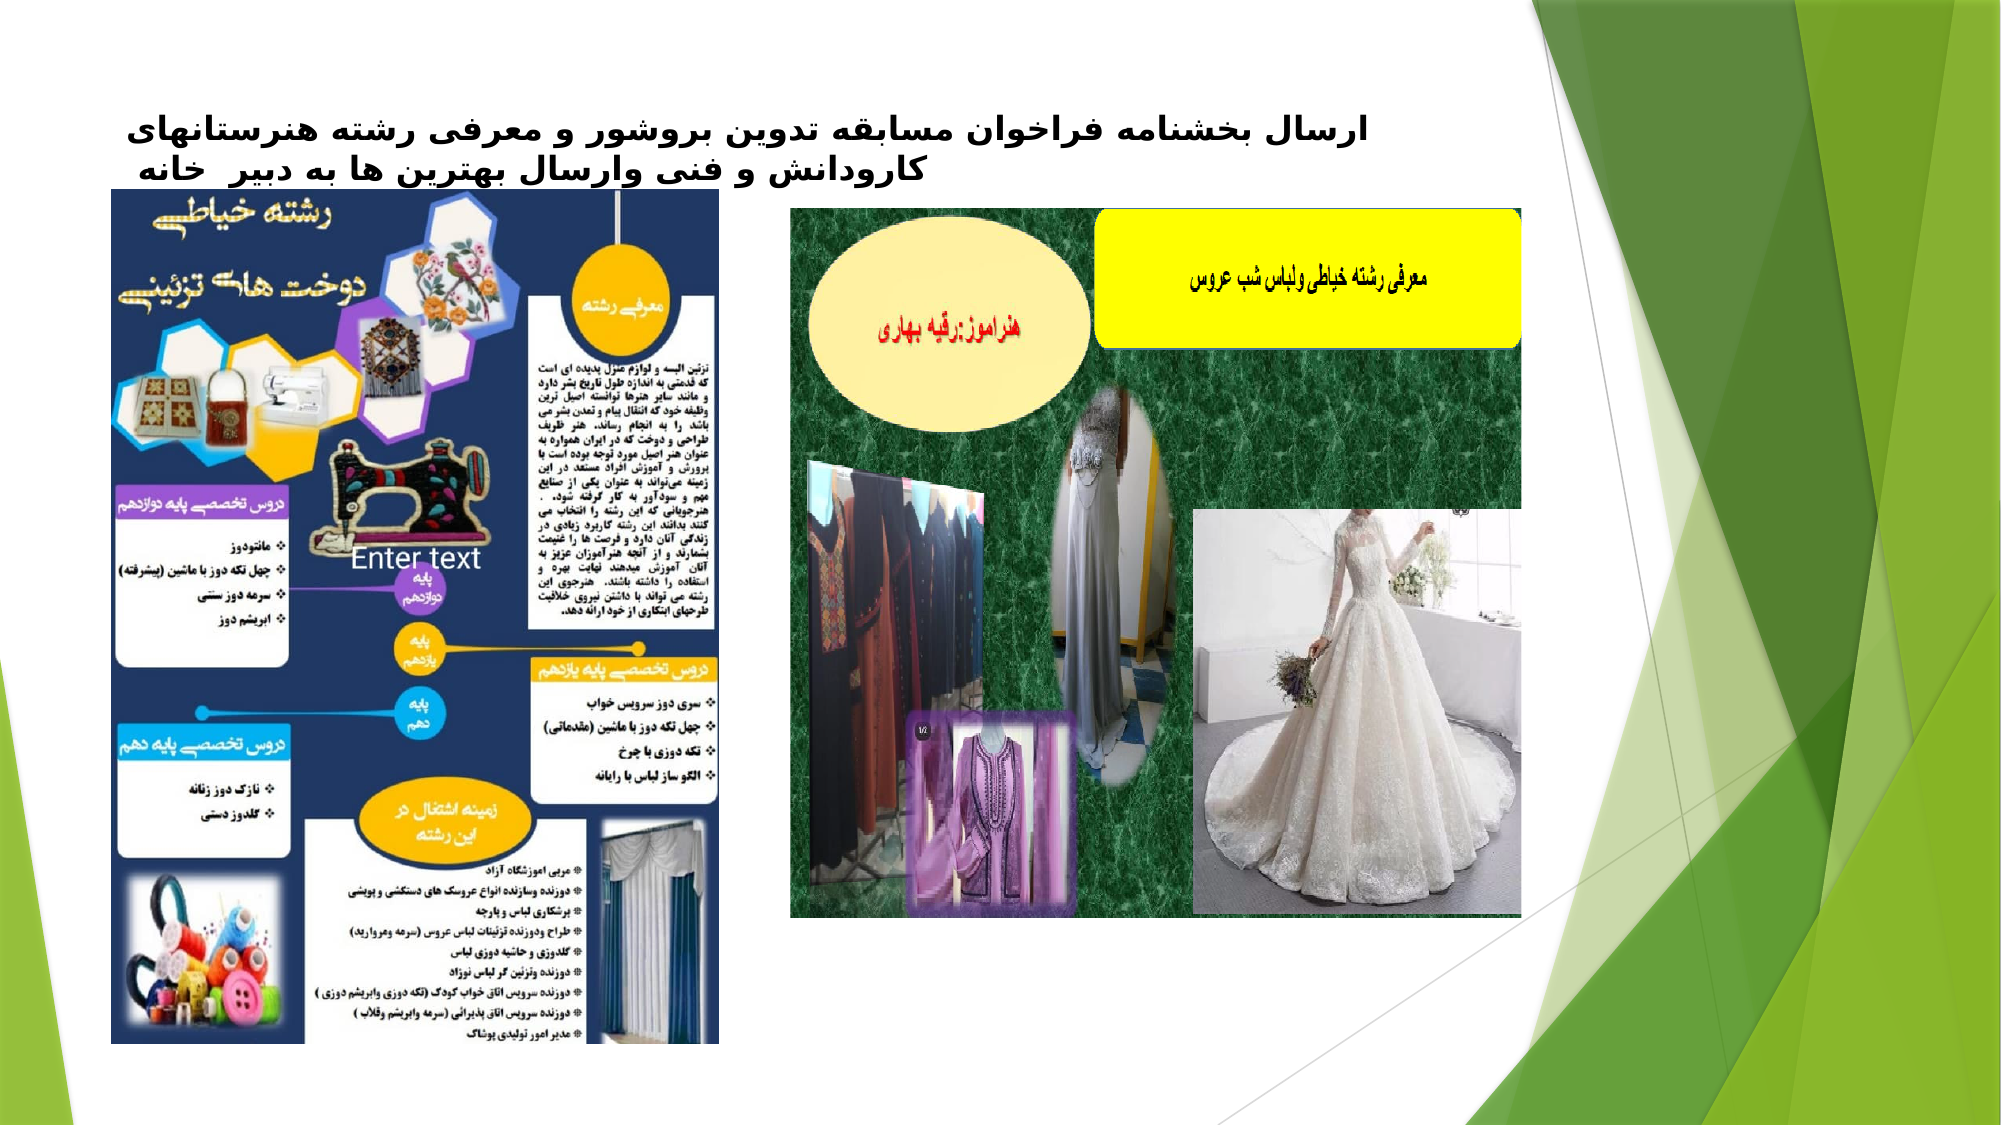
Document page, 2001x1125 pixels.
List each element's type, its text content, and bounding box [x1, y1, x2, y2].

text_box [789, 207, 1522, 919]
picture [110, 189, 720, 1044]
title ارسال بخشنامه فراخوان مسابقه تدوین بروشور و معرفی رشته هنرستانهای کارودانش و فنی وارسال بهترین ها به دبیر خانه [111, 99, 1522, 317]
